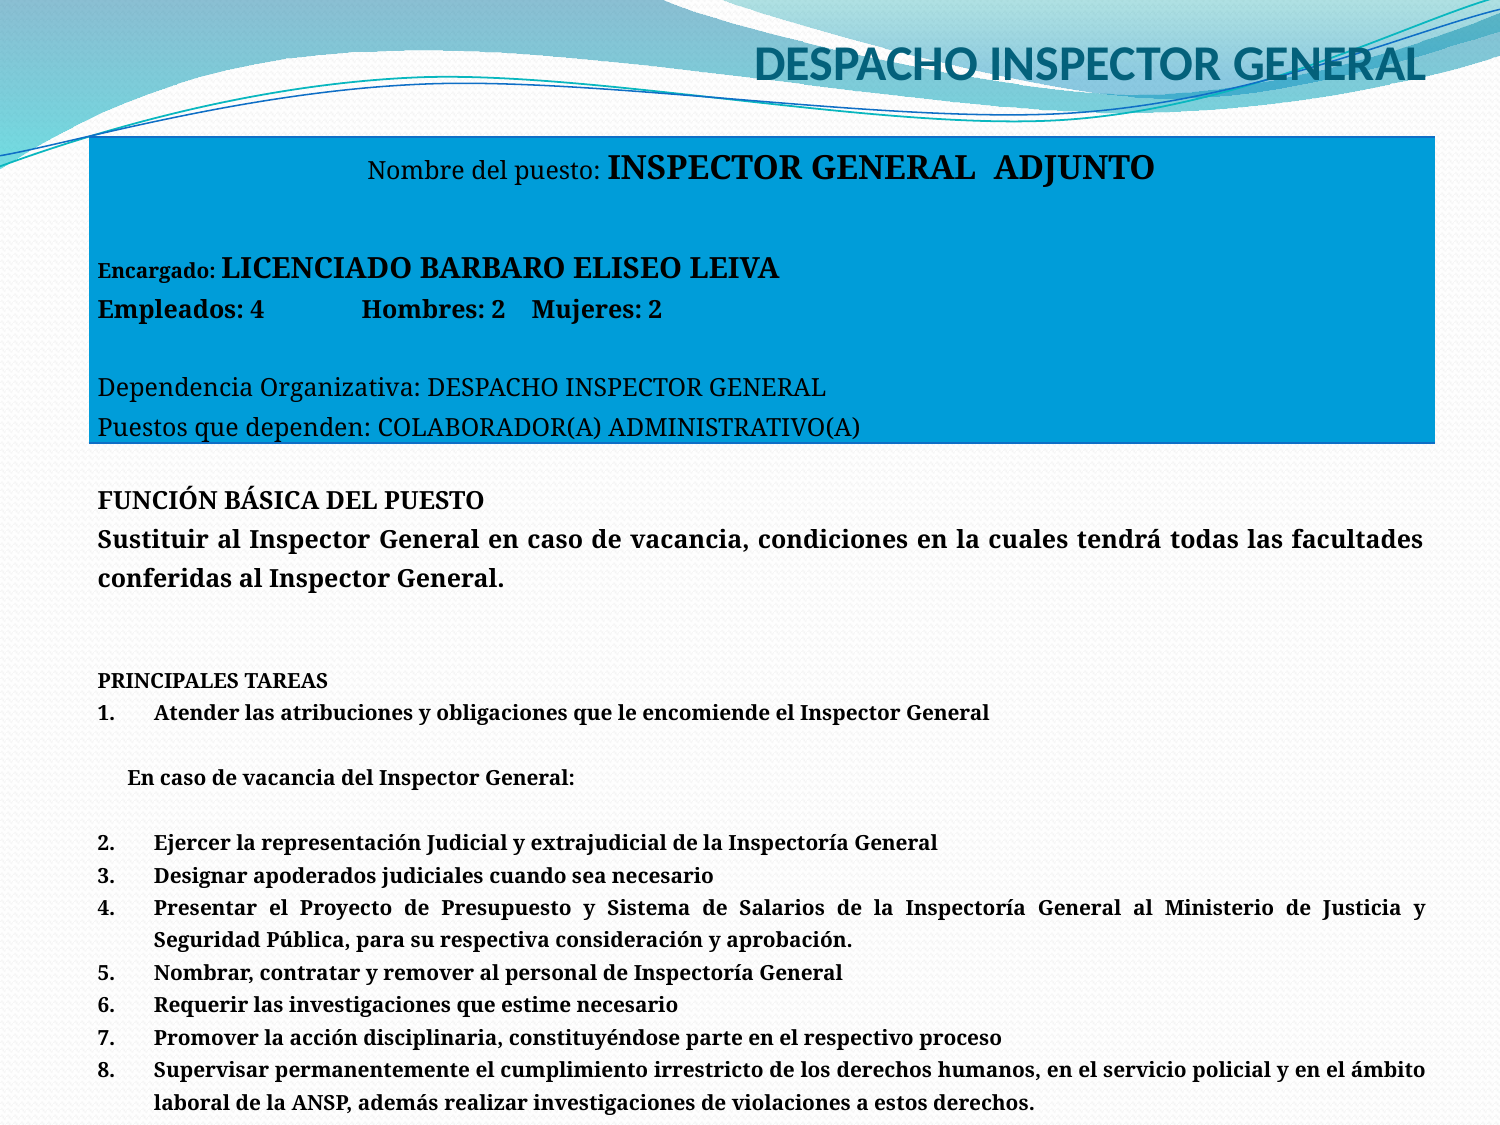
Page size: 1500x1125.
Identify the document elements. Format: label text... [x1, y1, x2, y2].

table_header Nombre del puesto: INSPECTOR GENERAL ADJUNTO Encargado: LICENCIADO BARBARO ELISEO LEIVA Empleados: 4 Hombres: 2 Mujeres: 2 Dependencia Organizativa: DESPACHO INSPECTOR GENERAL Puestos que dependen: COLABORADOR(A) ADMINISTRATIVO(A) [89, 138, 1435, 442]
table_cell PRINCIPALES TAREAS Atender las atribuciones y obligaciones que le encomiende el Inspector General En caso de vacancia del Inspector General: Ejercer la representación Judicial y extrajudicial de la Inspectoría General Designar apoderados judiciales cuando sea necesario Presentar el Proyecto de Presupuesto y Sistema de Salarios de la Inspectoría General al Ministerio de Justicia y Seguridad Pública, para su respectiva consideración y aprobación. Nombrar, contratar y remover al personal de Inspectoría General Requerir las investigaciones que estime necesario Promover la acción disciplinaria, constituyéndose parte en el respectivo proceso Supervisar permanentemente el cumplimiento irrestricto de los derechos humanos, en el servicio policial y en el ámbito laboral de la ANSP, además realizar investigaciones de violaciones a estos derechos. Asesorar al Ministro de Justicia y Seguridad Pública en las áreas de la competencia y Las demás que le sean conferidas por la Ley Orgánica de la IGSP, la Ley Disciplinaria Policial, Ley de la Carrera Policial, la Ley Orgánica de la ANSP y el ordenamiento jurídico en general al Inspector General. [89, 628, 1435, 1125]
table_cell FUNCIÓN BÁSICA DEL PUESTO Sustituir al Inspector General en caso de vacancia, condiciones en la cuales tendrá todas las facultades conferidas al Inspector General. [89, 444, 1435, 628]
title DESPACHO INSPECTOR GENERAL [76, 19, 1427, 90]
